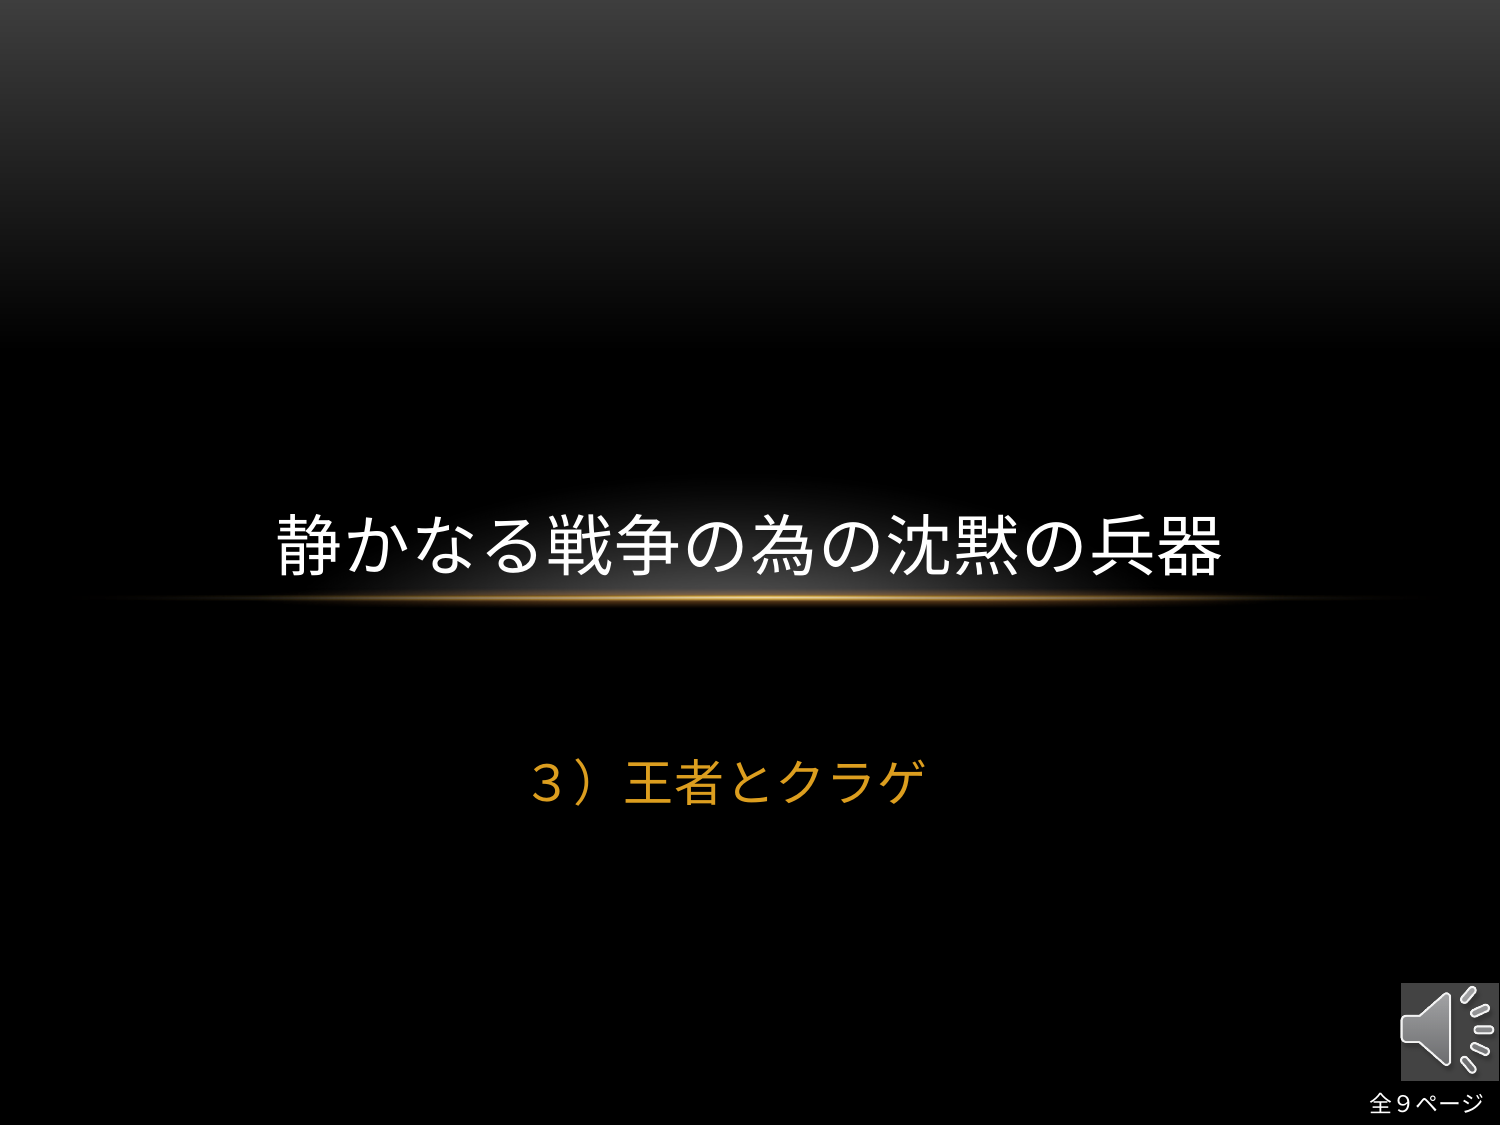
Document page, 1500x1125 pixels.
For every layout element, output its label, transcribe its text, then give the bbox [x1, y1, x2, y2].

subtitle ３）王者とクラゲ [200, 637, 1250, 925]
text_box 全９ページ [1354, 1082, 1500, 1125]
picture [0, 591, 1500, 750]
picture [0, 0, 1500, 349]
title 静かなる戦争の為の沈黙の兵器 [0, 349, 1500, 591]
picture [1399, 982, 1500, 1083]
